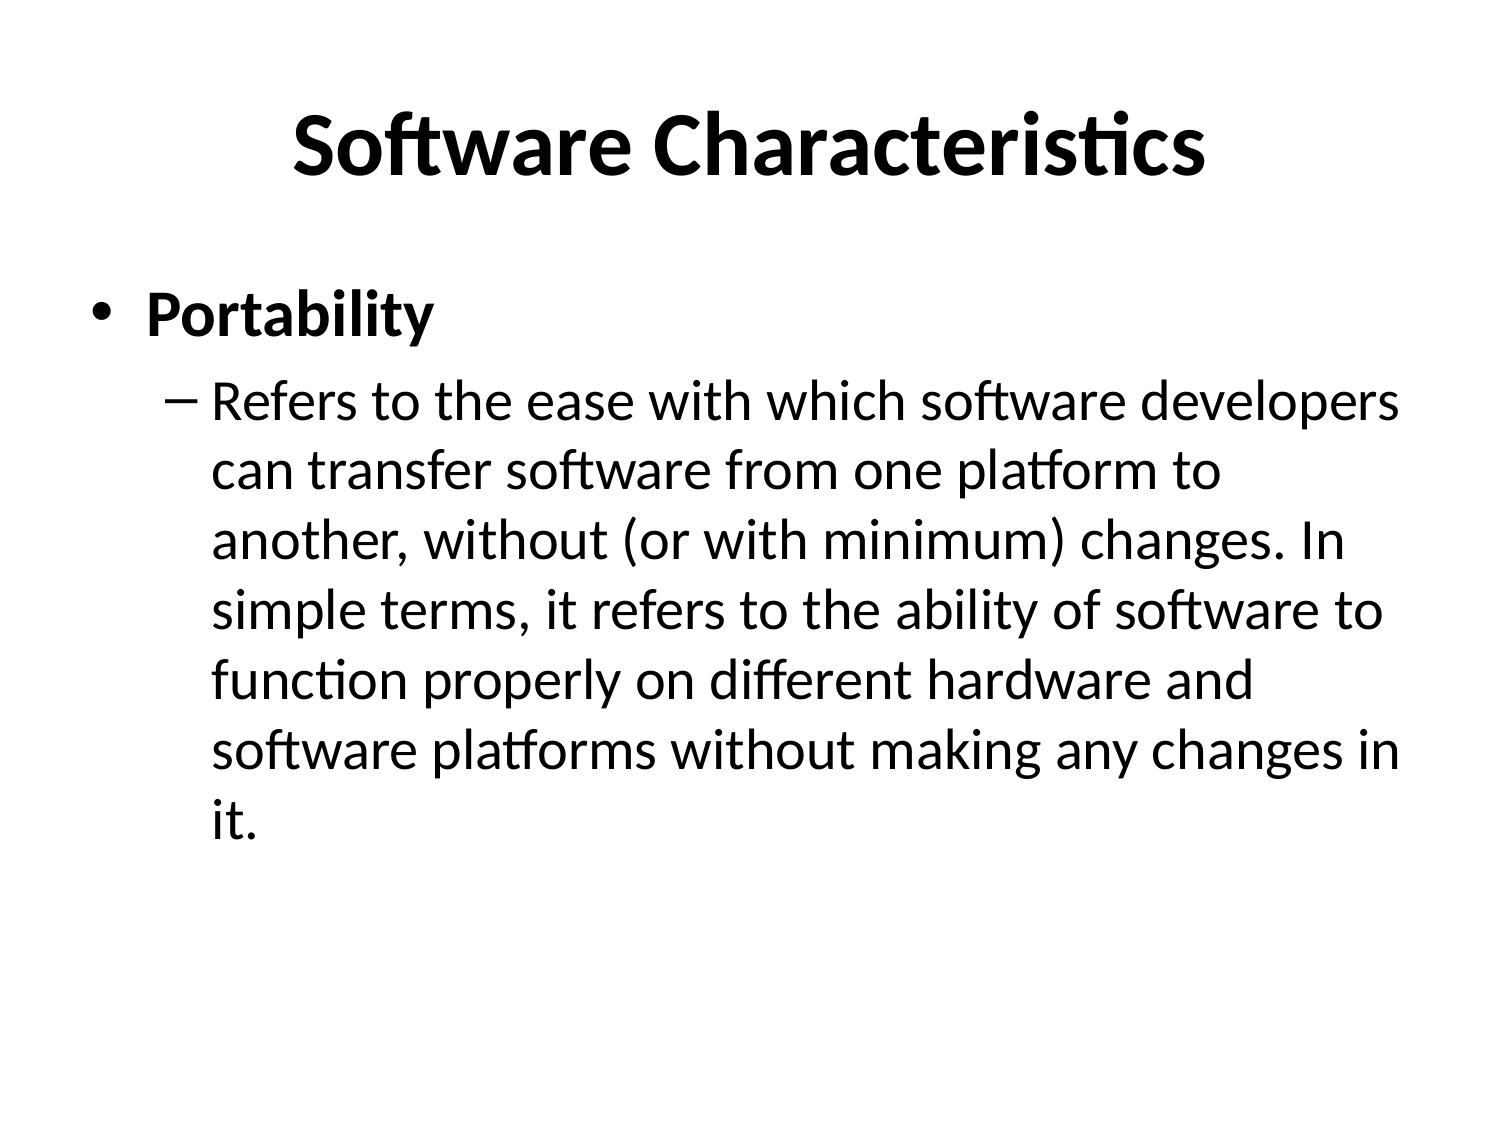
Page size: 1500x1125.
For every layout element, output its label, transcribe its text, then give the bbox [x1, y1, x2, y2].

list Portability Refers to the ease with which software developers can transfer software from one platform to another, without (or with minimum) changes. In simple terms, it refers to the ability of software to function properly on different hardware and software platforms without making any changes in it. [75, 262, 1425, 1083]
title Software Characteristics [75, 45, 1425, 233]
